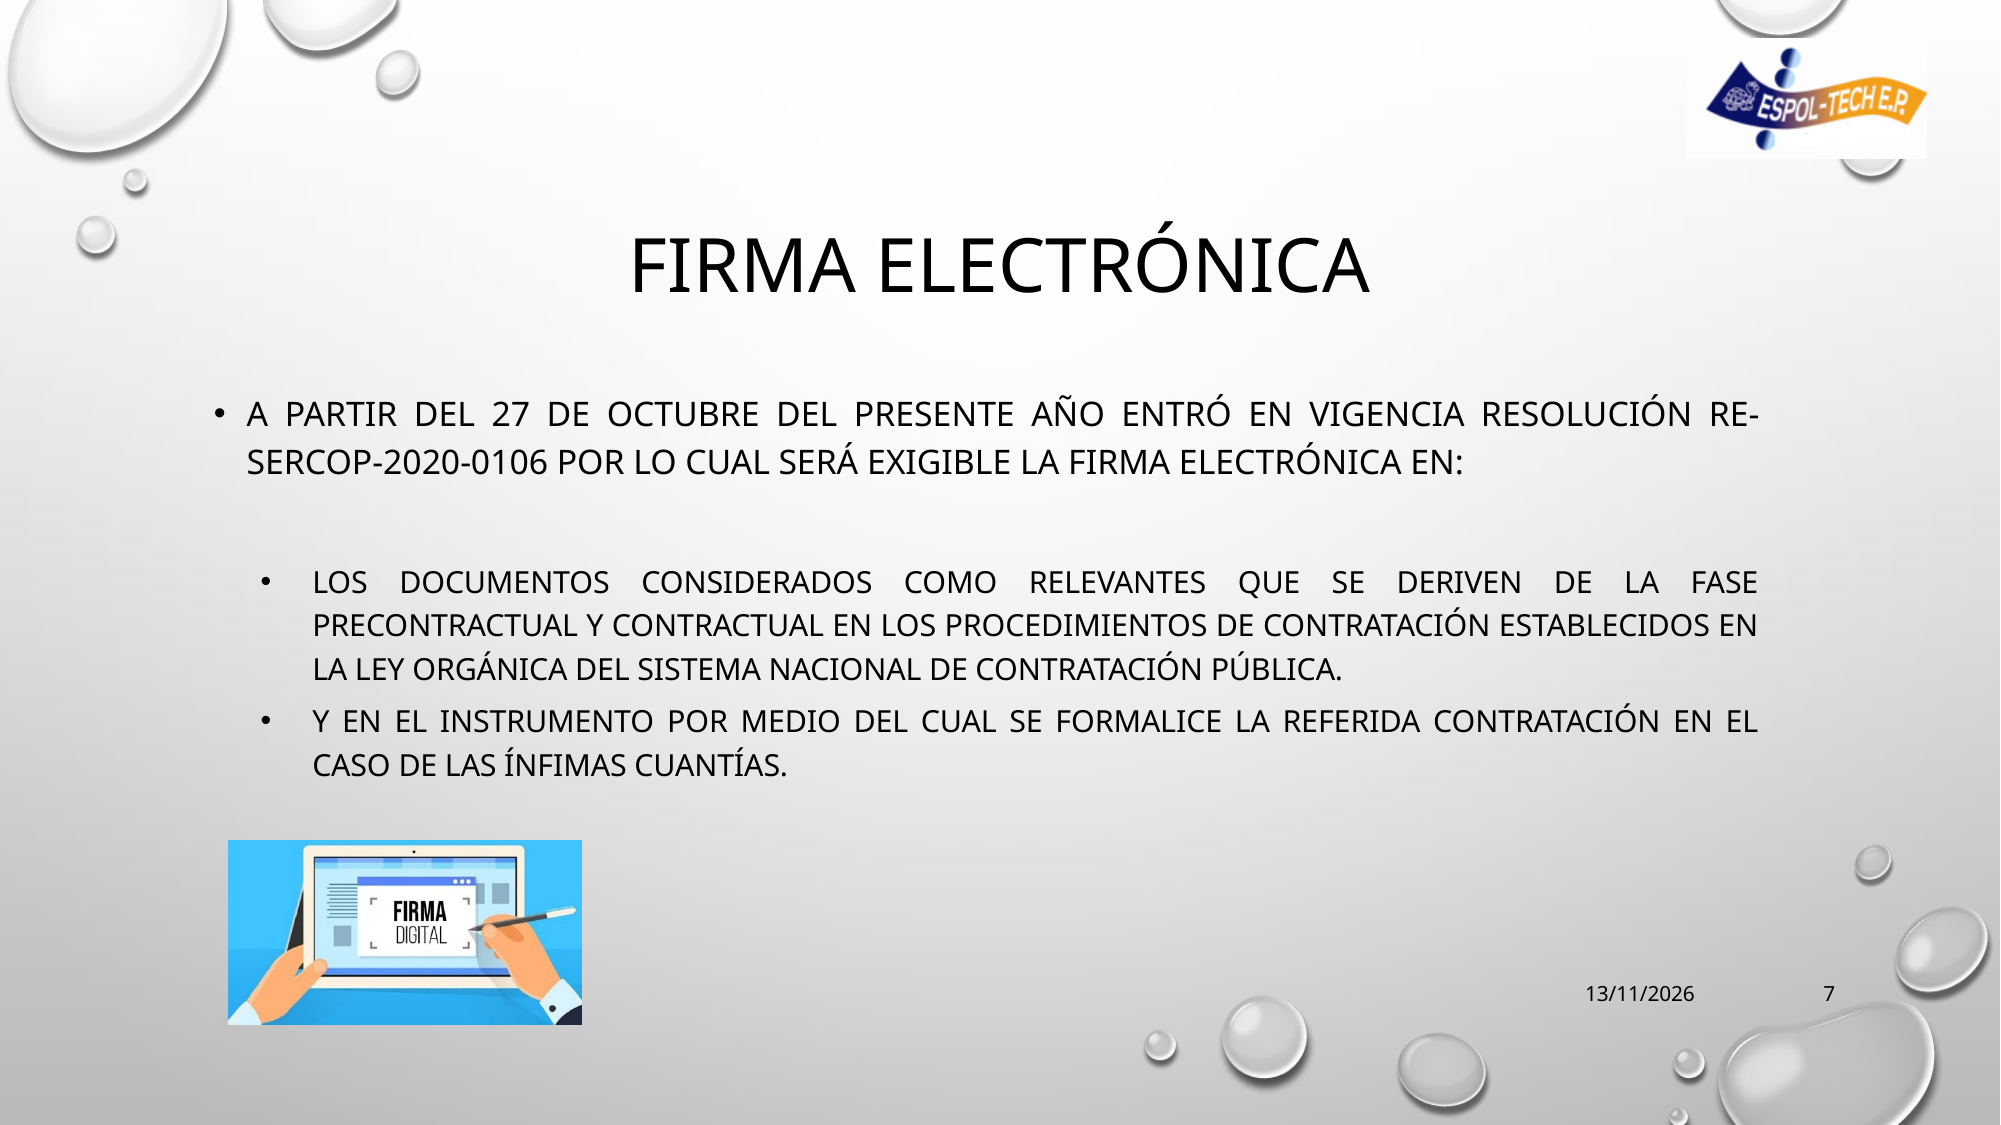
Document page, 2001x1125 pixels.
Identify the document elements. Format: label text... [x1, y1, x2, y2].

slide_number 7 [1724, 965, 1851, 1025]
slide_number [1259, 965, 1710, 1025]
picture [0, 0, 2000, 1125]
list A PARTIR DEL 27 DE OCTUBRE DEL PRESENTE AÑO ENTRÓ EN VIGENCIA Resolución RE-SERCOP-2020-0106 POR LO CUAL Será exigible la firma electrónica EN: los documentos considerados como relevantes que se deriven de la fase precontractual Y CONTRACTUAL en los procedimientos de contratación establecidos en la Ley Orgánica del Sistema Nacional de Contratación Pública. Y EN EL instrumento por medio del cual se formalice la referida contratación EN EL CASO DE LAS ÍNFIMAS CUANTÍAS. [198, 377, 1774, 798]
title FIRMA ELECTRÓNICA [212, 161, 1788, 375]
